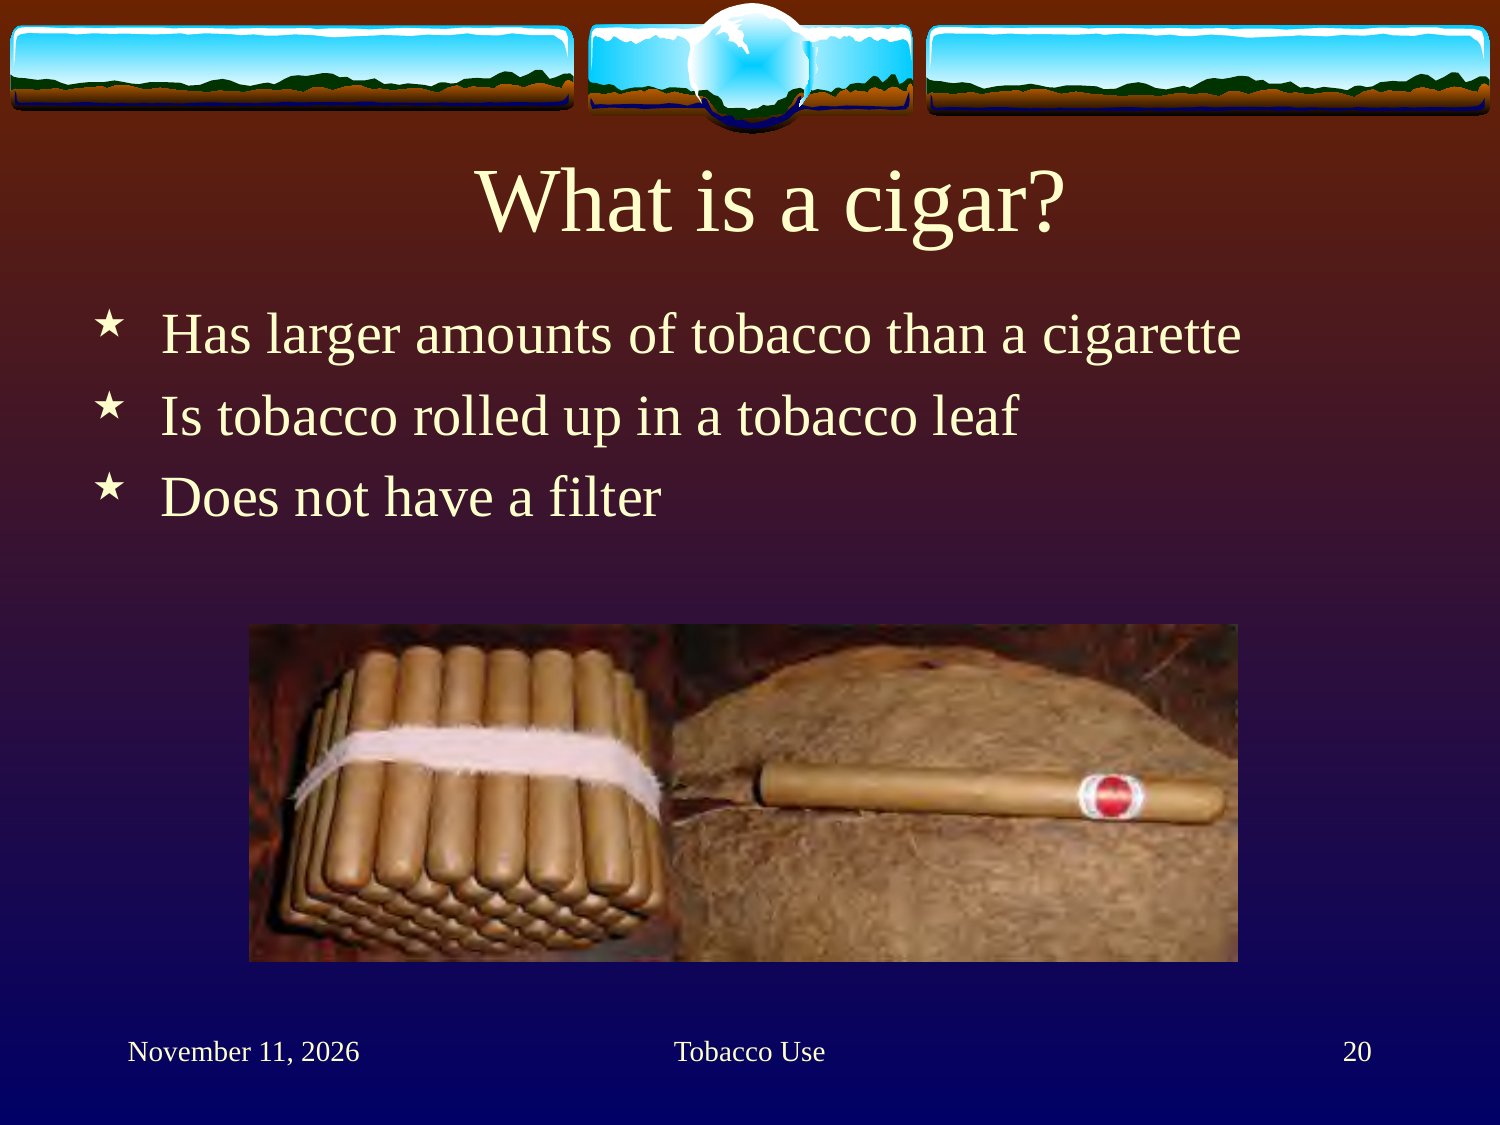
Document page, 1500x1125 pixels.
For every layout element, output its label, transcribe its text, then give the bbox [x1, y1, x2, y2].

list Has larger amounts of tobacco than a cigarette Is tobacco rolled up in a tobacco leaf Does not have a filter [74, 287, 1482, 763]
slide_number 20 [1074, 1024, 1388, 1101]
footer Tobacco Use [511, 1024, 988, 1101]
picture [249, 624, 1238, 962]
title What is a cigar? [42, 99, 1500, 290]
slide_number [111, 1024, 426, 1101]
